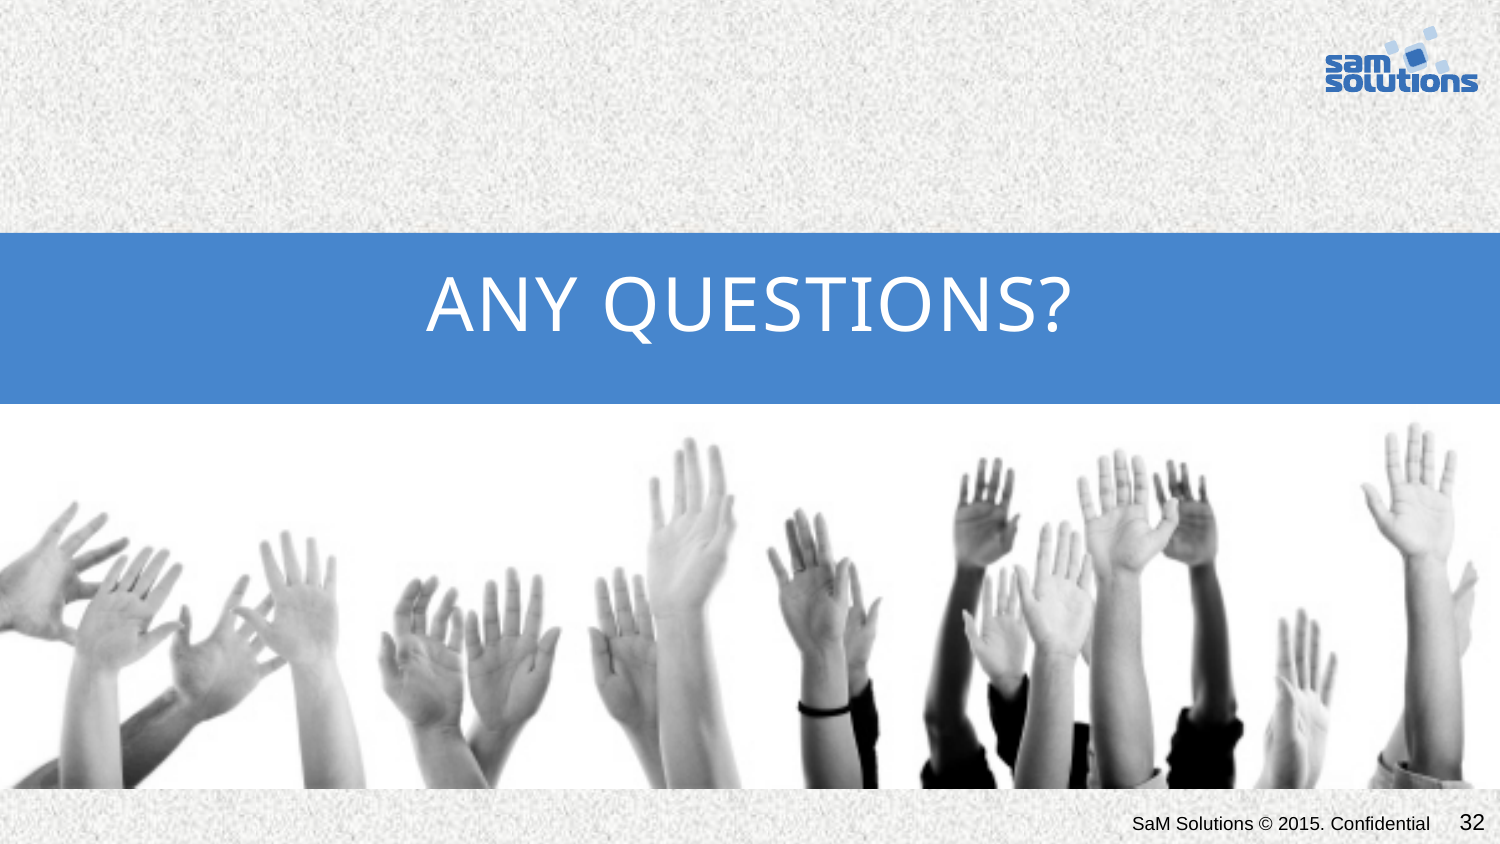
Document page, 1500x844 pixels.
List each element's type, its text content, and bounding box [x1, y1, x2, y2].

text_box [0, 232, 1500, 344]
picture [0, 344, 1500, 789]
slide_number 32 [1433, 798, 1500, 844]
title Any Questions? [112, 276, 1388, 344]
